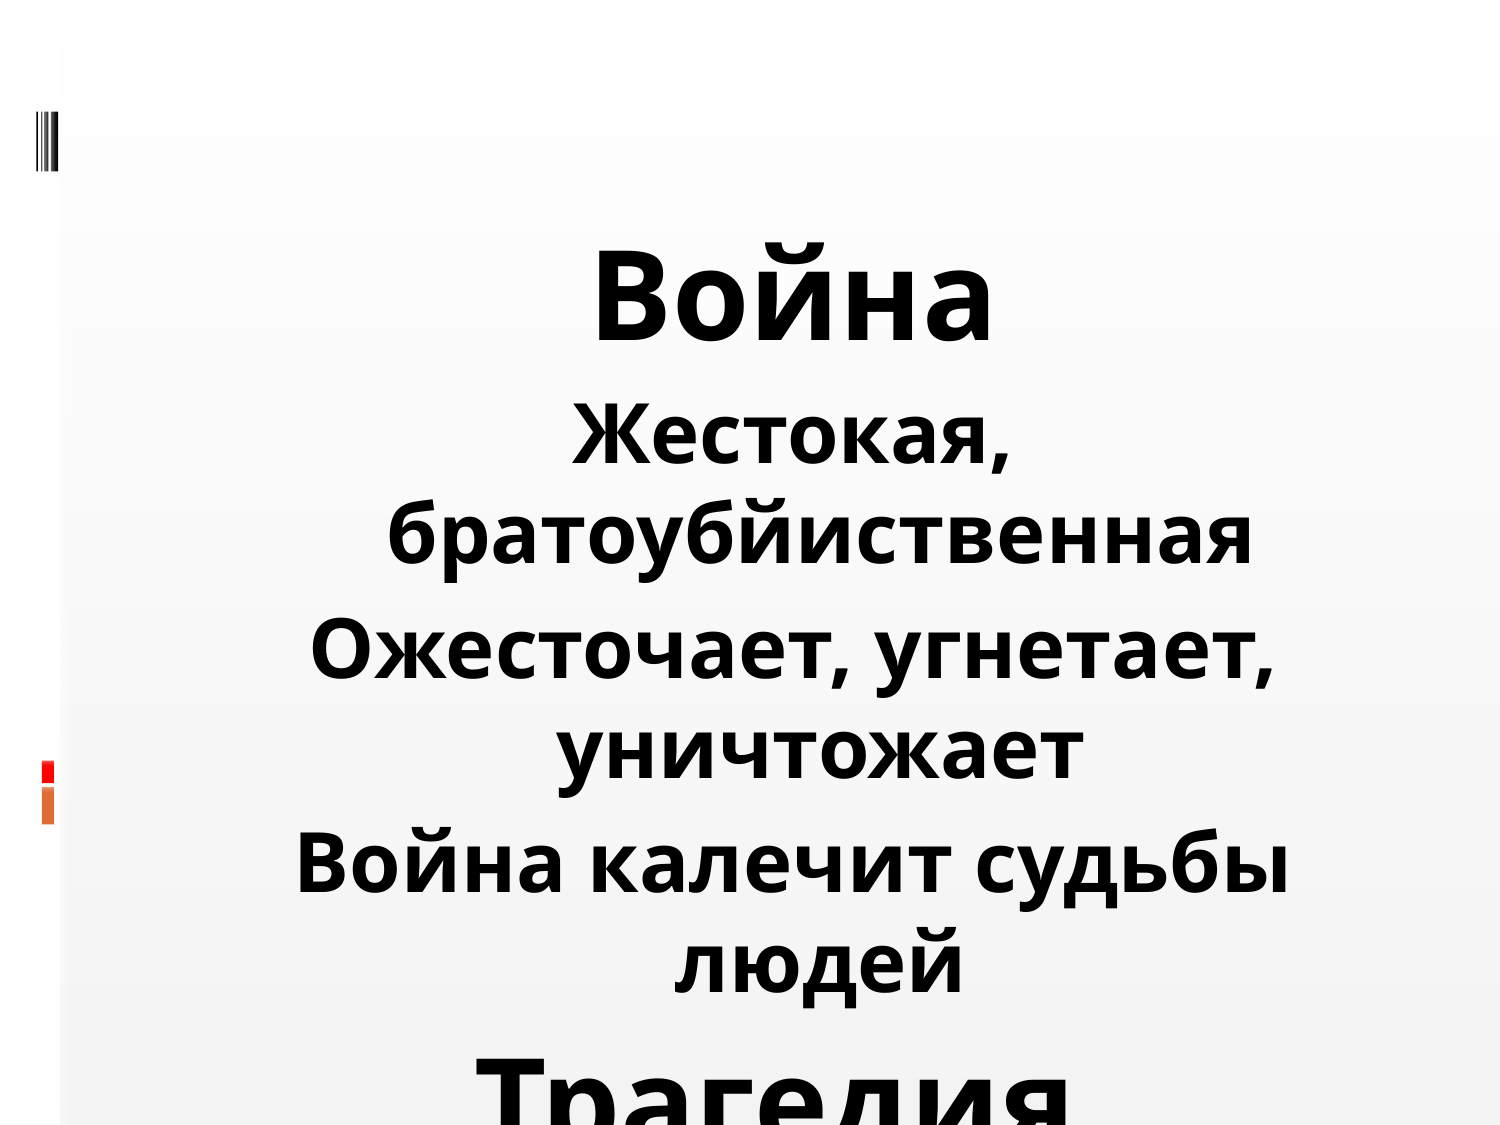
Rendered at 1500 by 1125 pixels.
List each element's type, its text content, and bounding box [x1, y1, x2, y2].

list Война Жестокая, братоубйиственная Ожесточает, угнетает, уничтожает Война калечит судьбы людей Трагедия. [150, 93, 1425, 1043]
